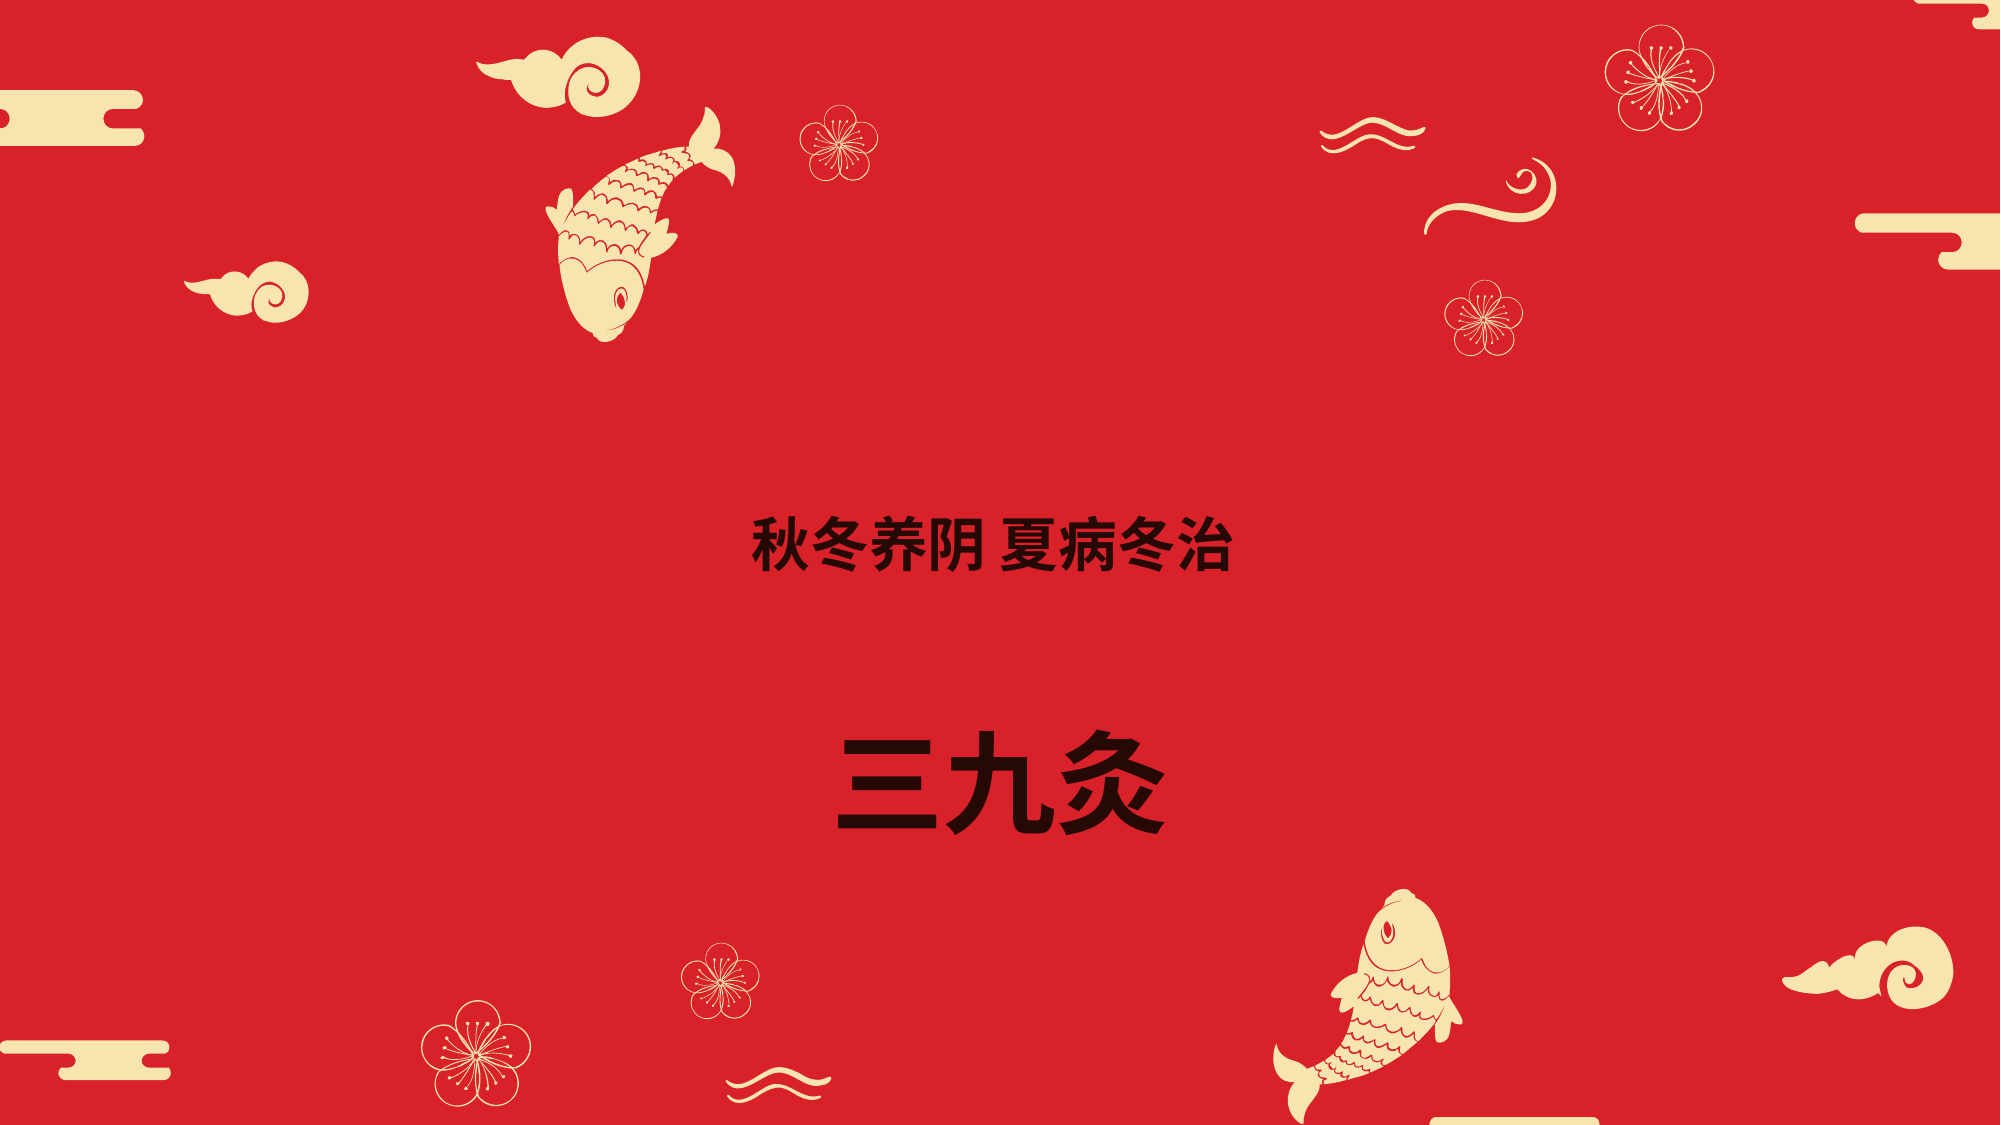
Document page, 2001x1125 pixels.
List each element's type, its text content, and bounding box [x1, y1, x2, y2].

title 秋冬养阴 夏病冬治 [249, 505, 1750, 658]
subtitle 三九灸 [249, 677, 1750, 820]
